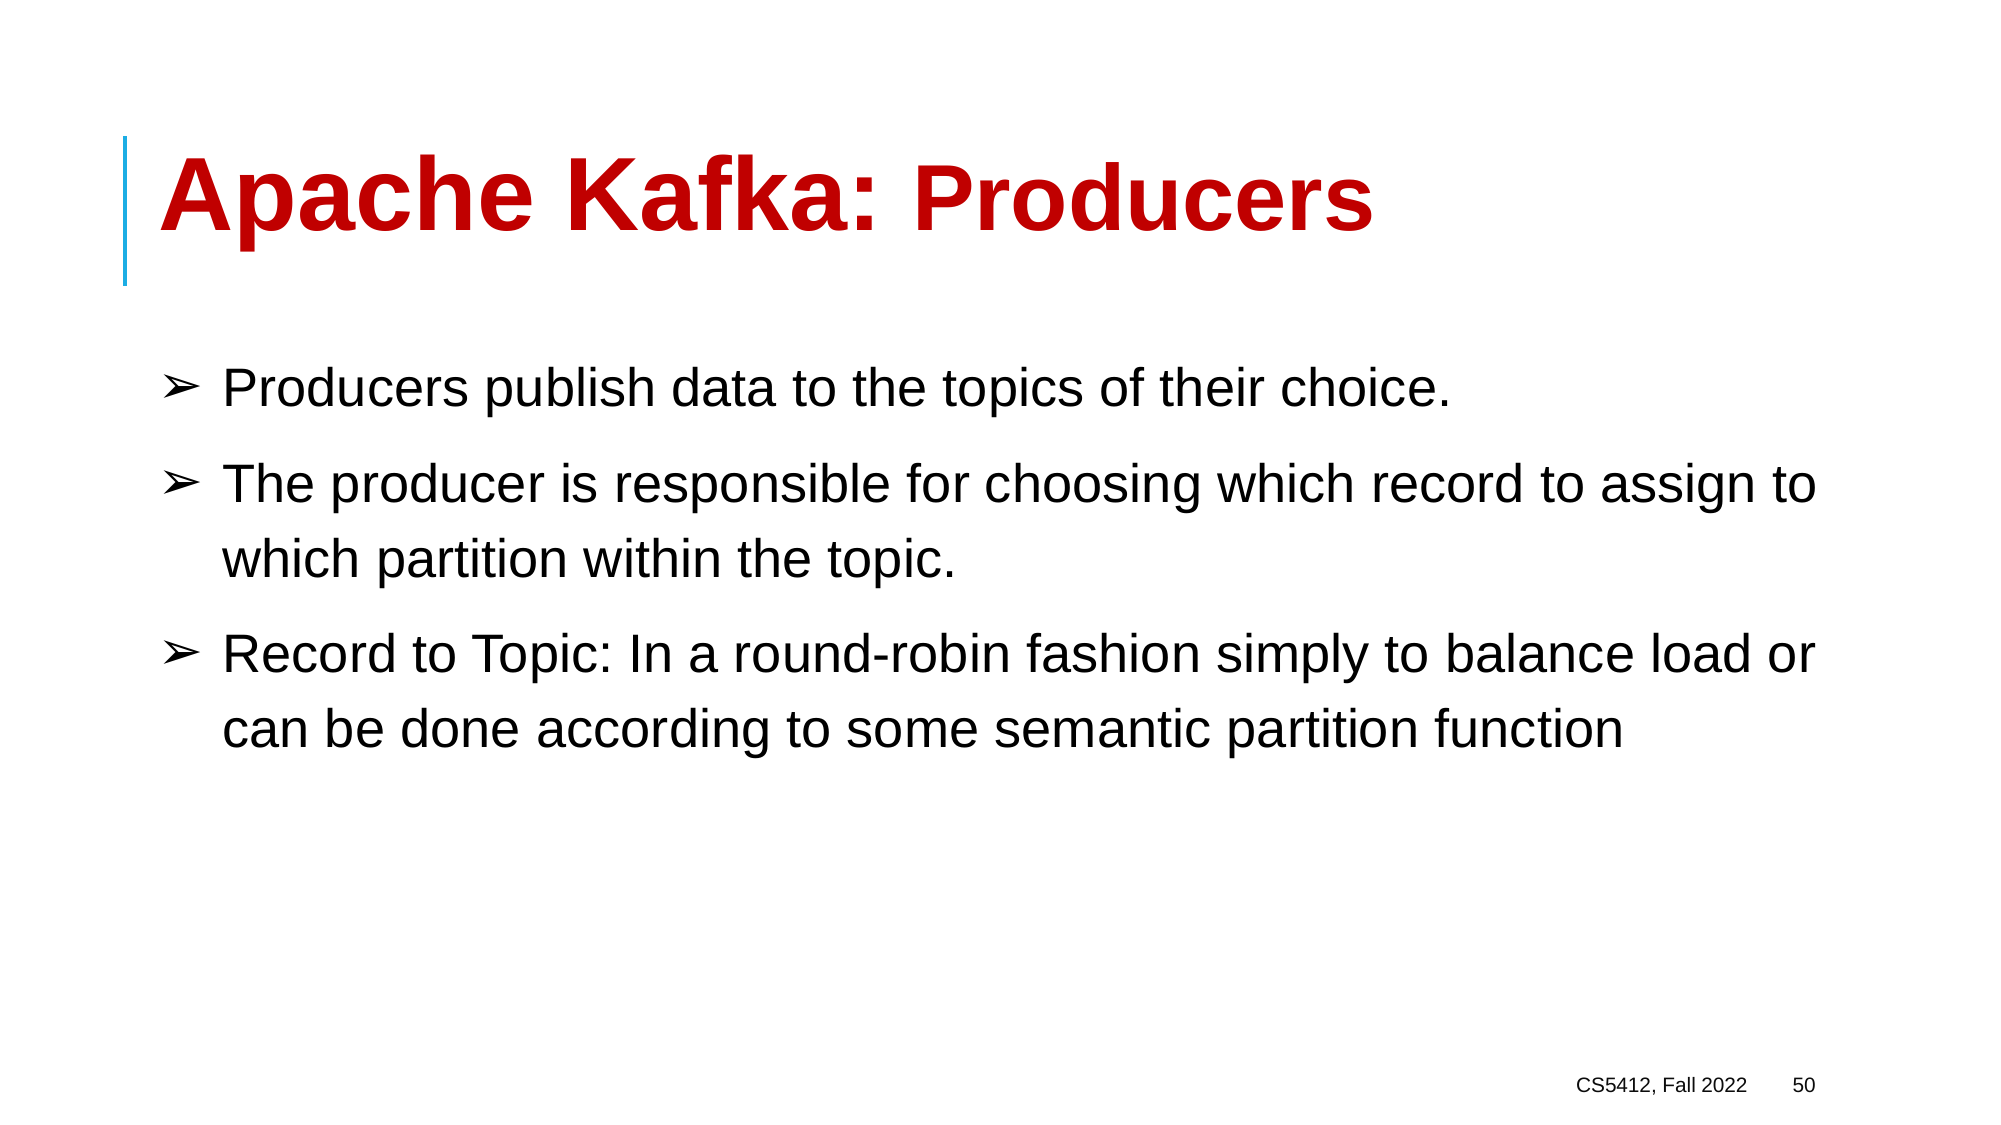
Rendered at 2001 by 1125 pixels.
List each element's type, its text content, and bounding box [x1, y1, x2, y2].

footer CS5412, Fall 2022 [1084, 1061, 1763, 1107]
slide_number 50 [1777, 1061, 1938, 1107]
text_box Producers publish data to the topics of their choice. The producer is responsible for choosing which record to assign to which partition within the topic. Record to Topic: In a round-robin fashion simply to balance load or can be done according to some semantic partition function [132, 313, 1891, 881]
title Apache Kafka: Producers [143, 100, 1984, 301]
